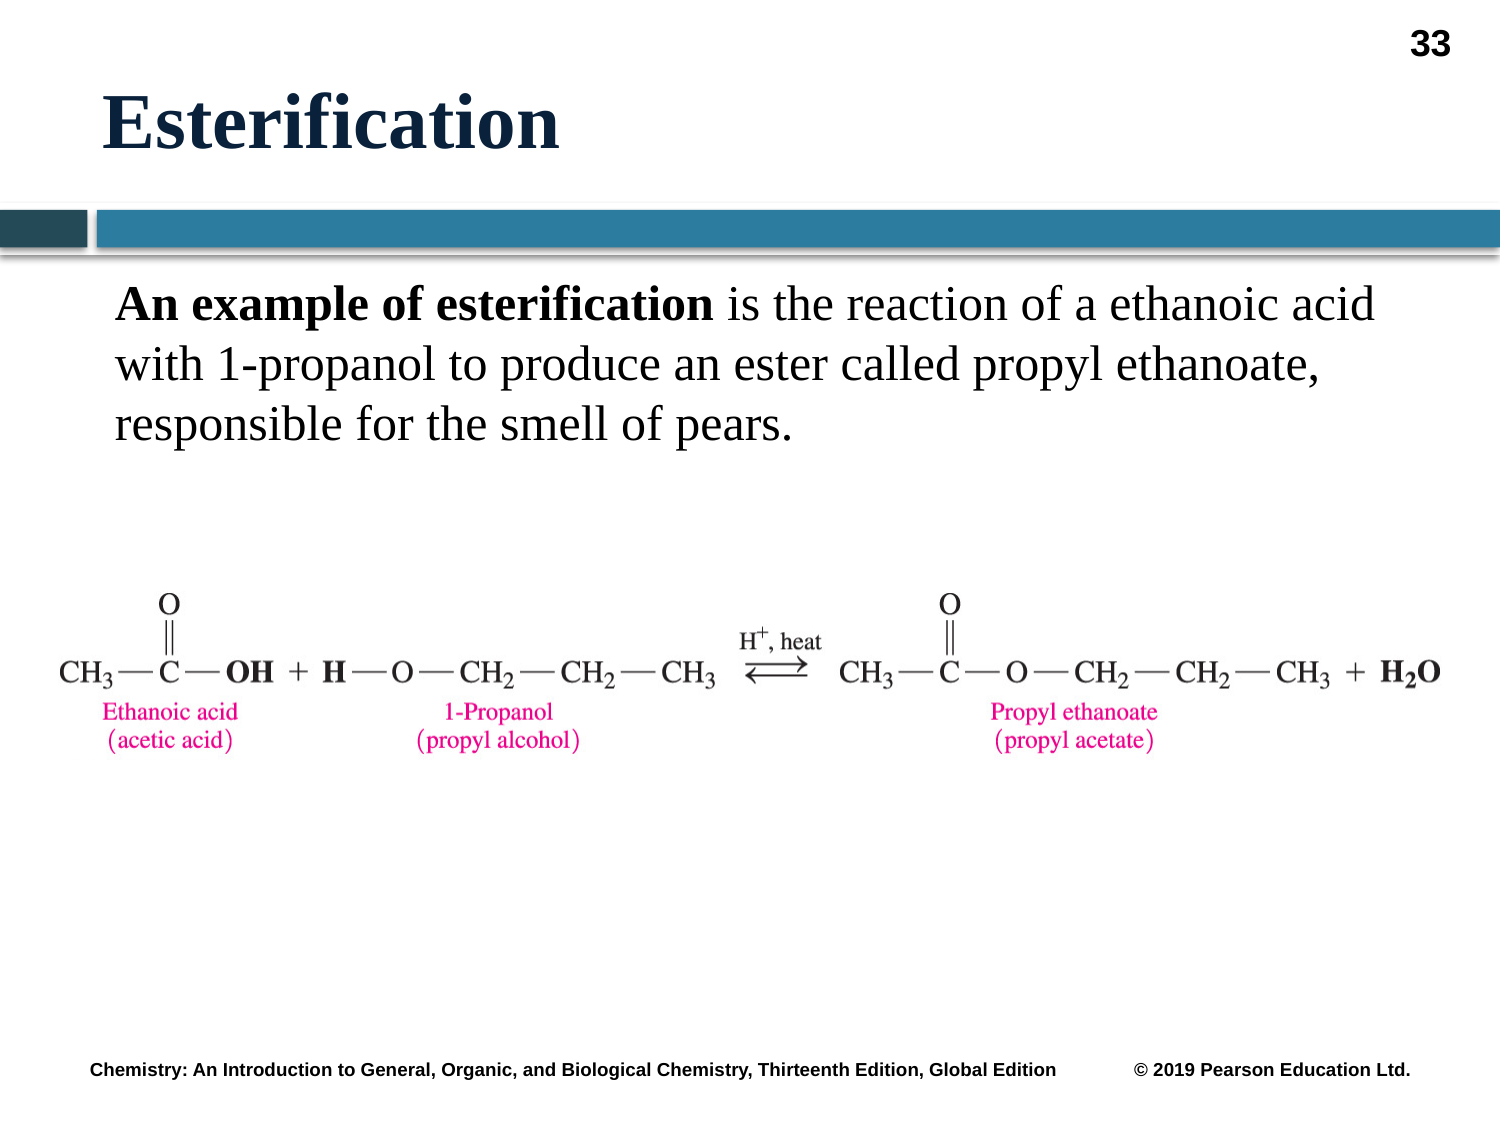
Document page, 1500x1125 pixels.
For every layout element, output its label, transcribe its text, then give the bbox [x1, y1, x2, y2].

picture [49, 582, 1451, 760]
title Esterification [87, 35, 1328, 199]
text_box 33 [1395, 11, 1483, 52]
list An example of esterification is the reaction of a ethanoic acid with 1-propanol to produce an ester called propyl ethanoate, responsible for the smell of pears. [99, 262, 1468, 504]
